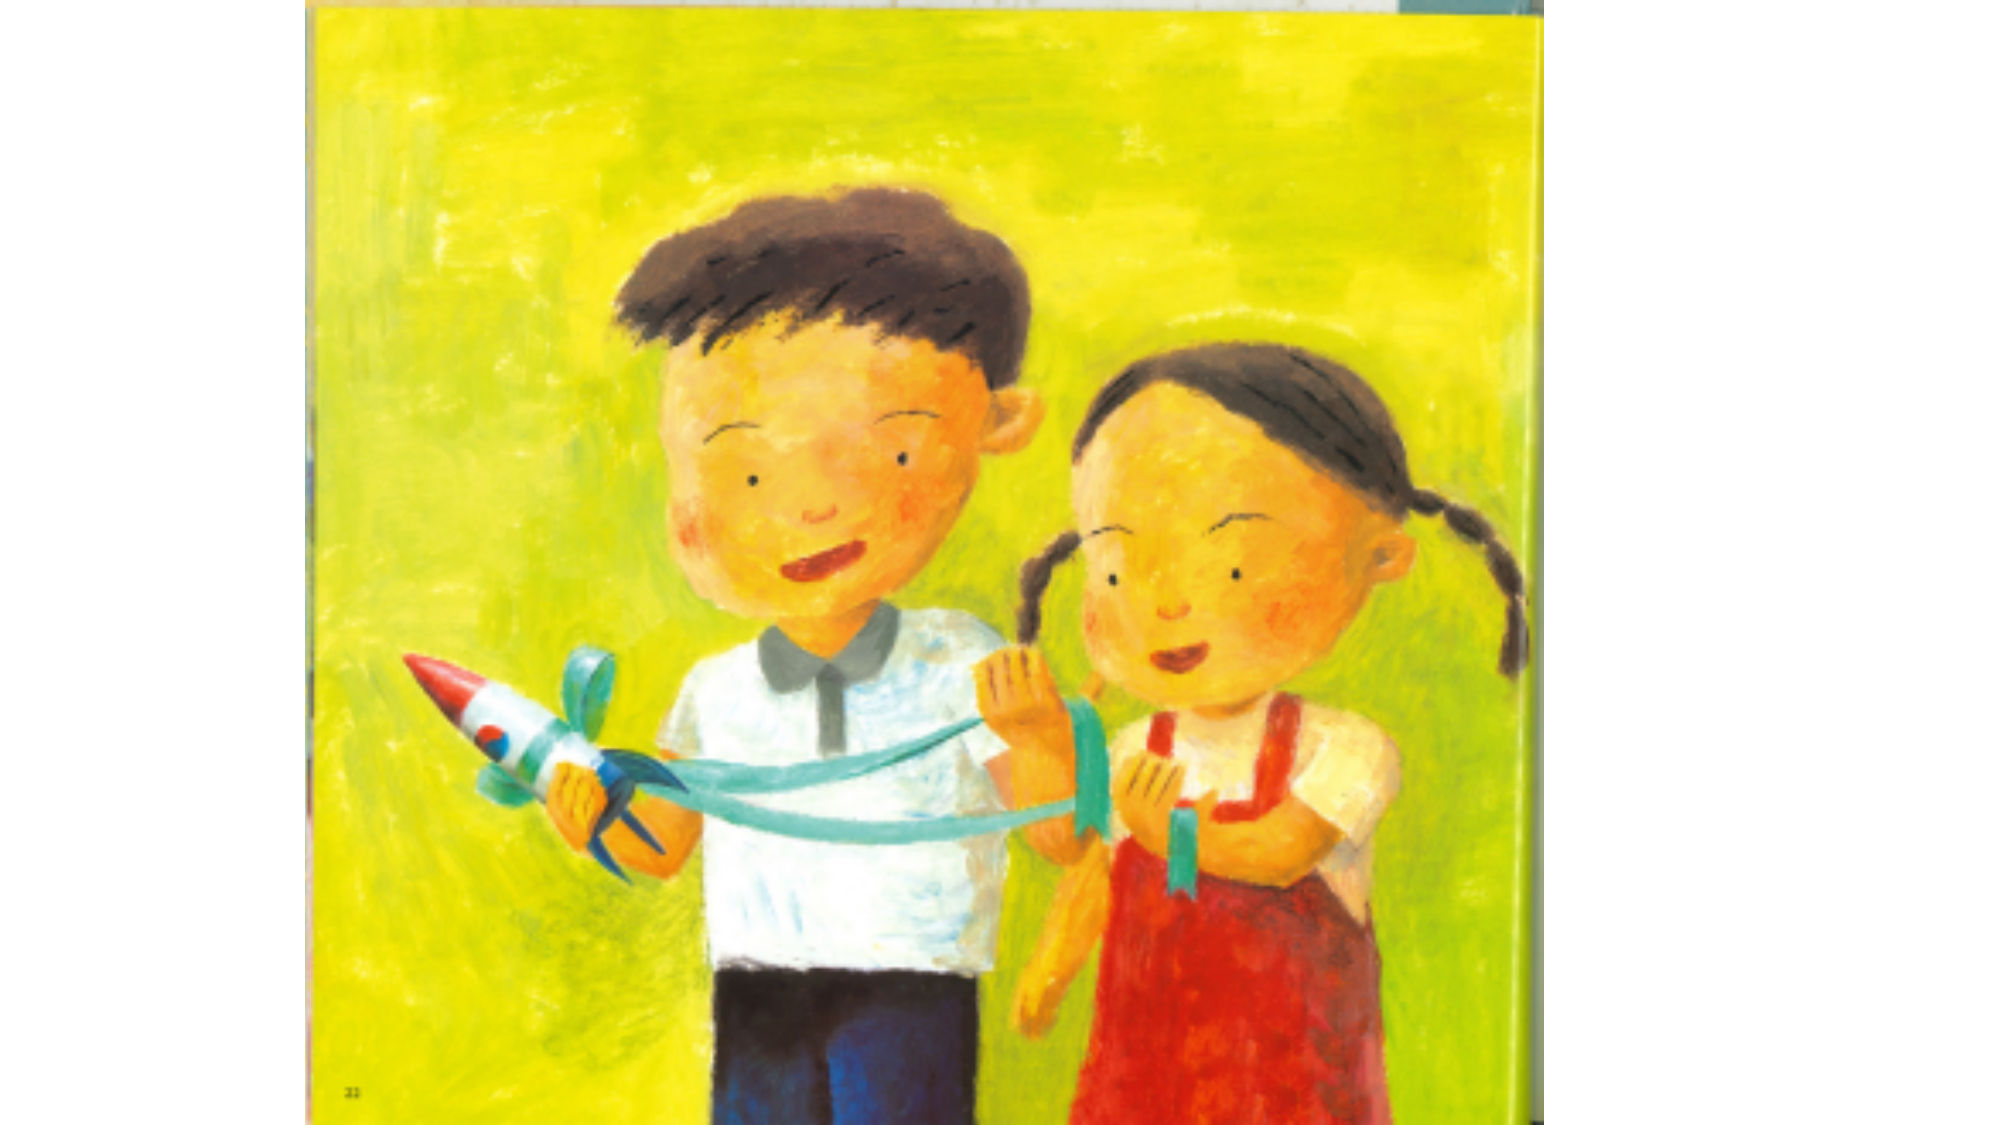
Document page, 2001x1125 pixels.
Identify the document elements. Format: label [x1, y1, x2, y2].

picture [305, 0, 1544, 1125]
